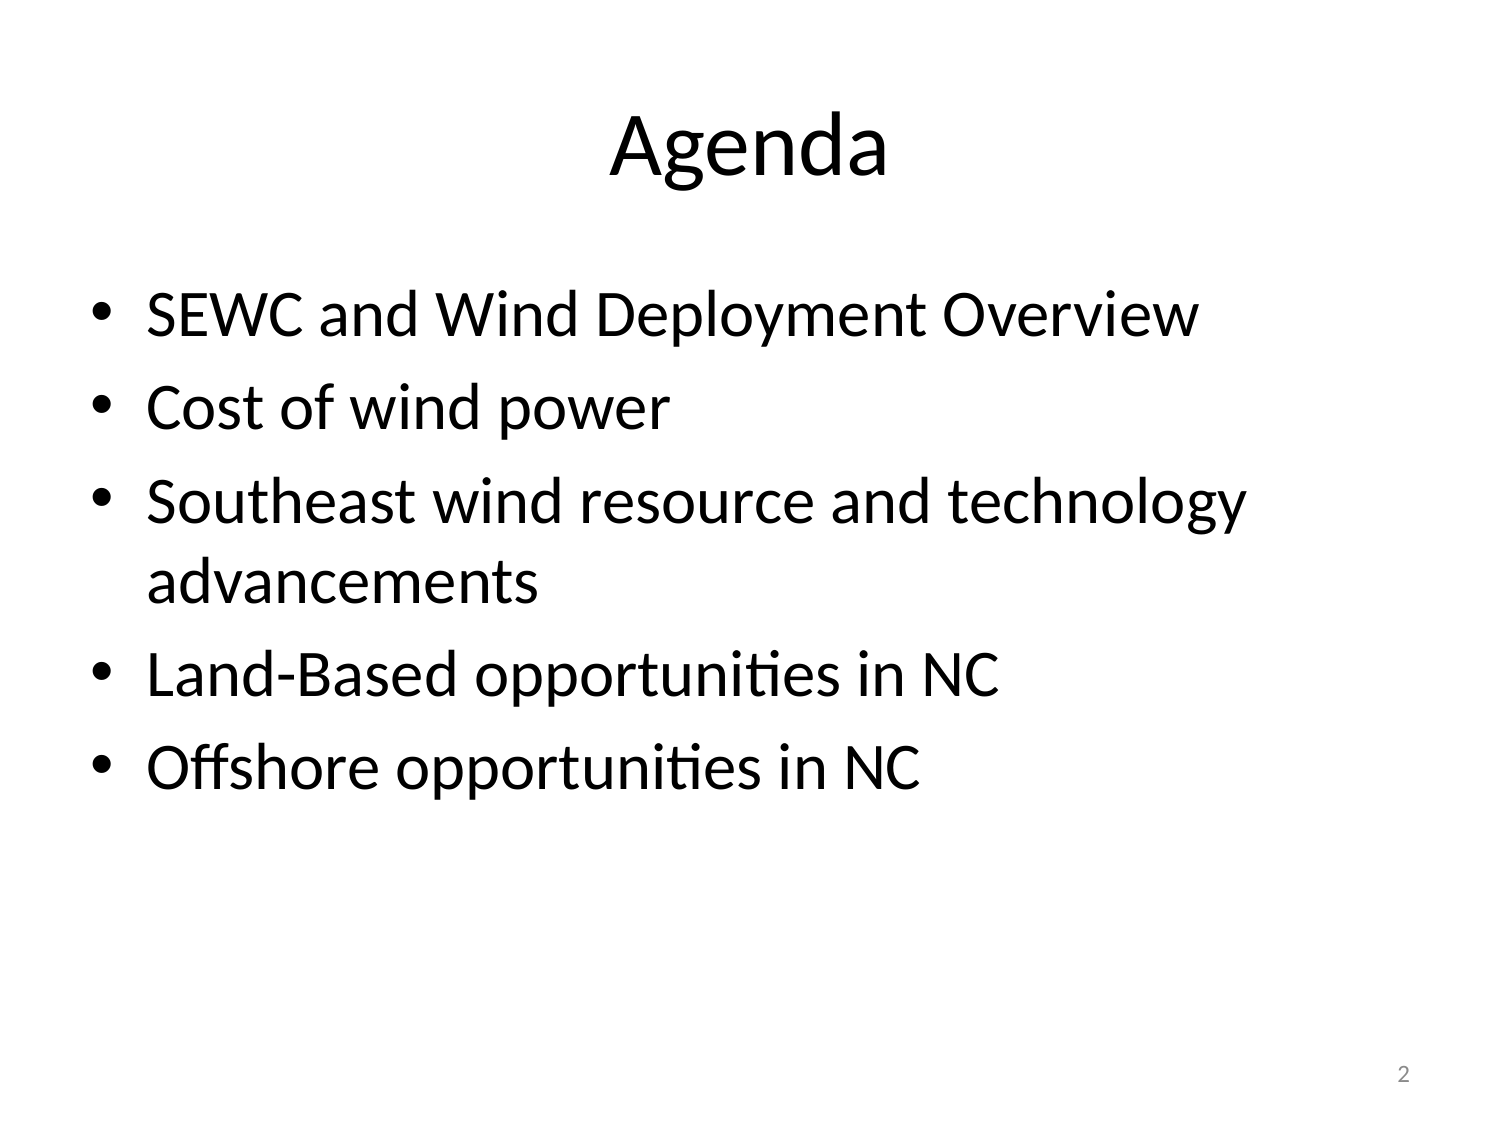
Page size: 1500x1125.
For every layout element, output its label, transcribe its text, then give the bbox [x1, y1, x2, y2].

slide_number 2 [1074, 1042, 1425, 1103]
list SEWC and Wind Deployment Overview Cost of wind power Southeast wind resource and technology advancements Land-Based opportunities in NC Offshore opportunities in NC [75, 262, 1425, 1005]
title Agenda [75, 45, 1425, 233]
